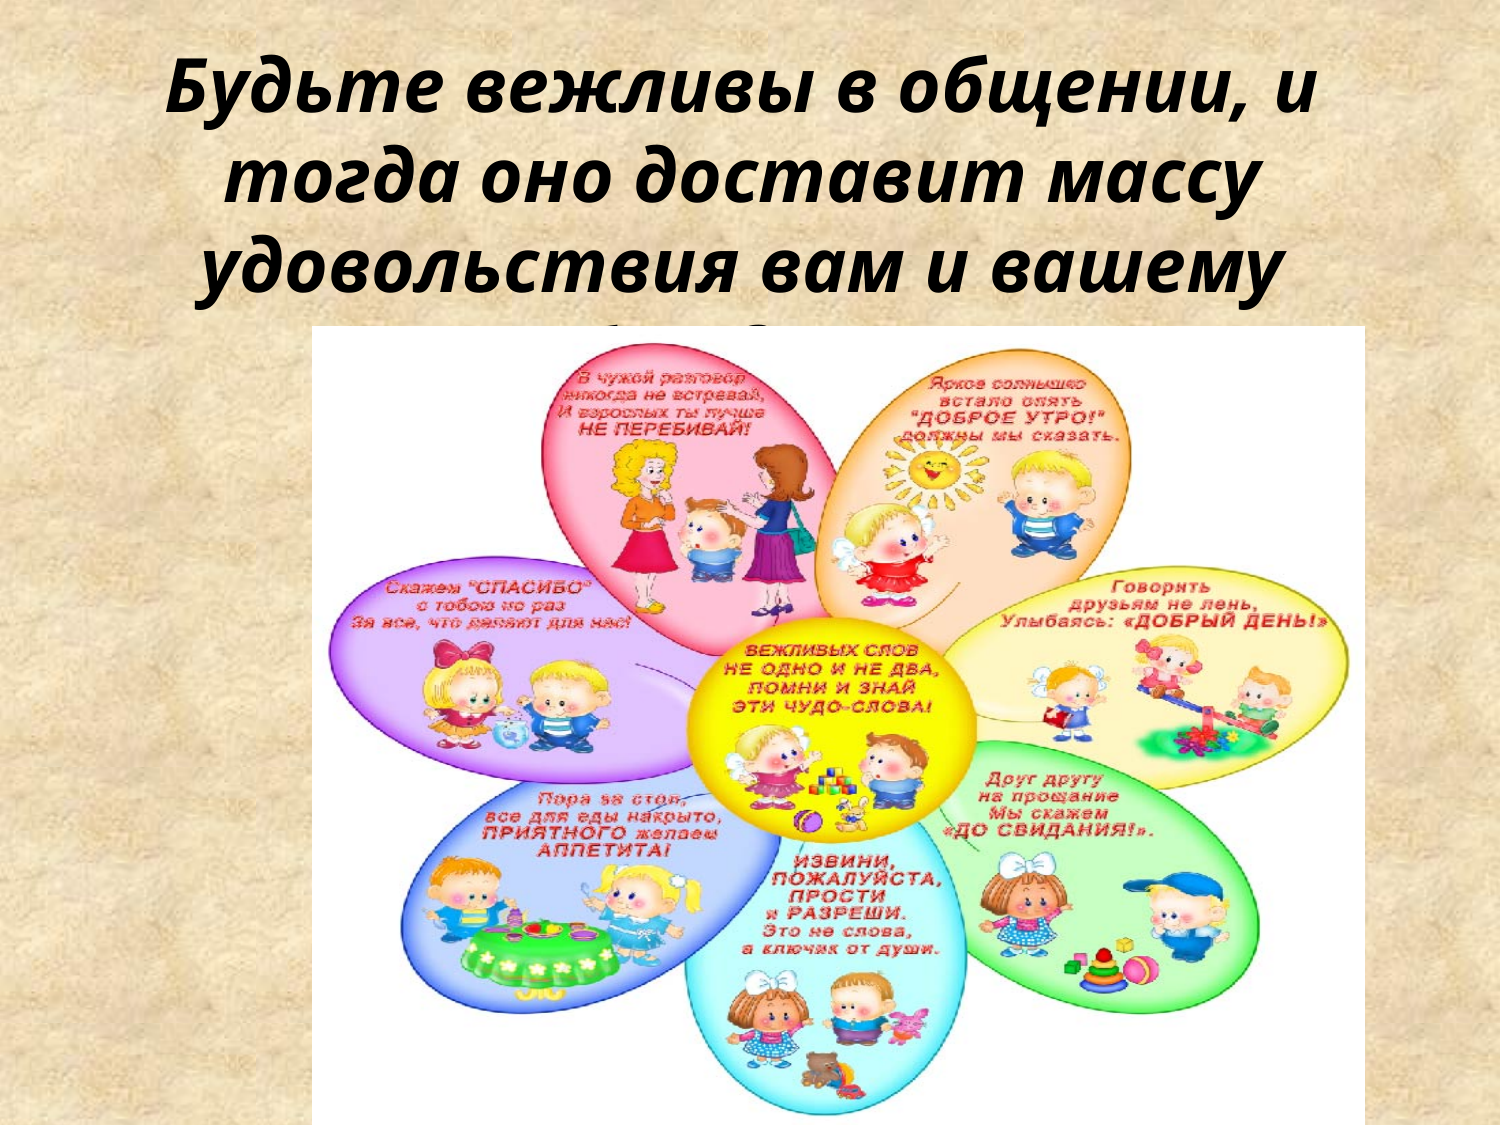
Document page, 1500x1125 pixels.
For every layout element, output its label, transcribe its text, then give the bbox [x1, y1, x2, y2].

picture [0, 0, 1500, 1125]
text_box Будьте вежливы в общении, и тогда оно доставит массу удовольствия вам и вашему собеседнику. [49, 29, 1436, 515]
